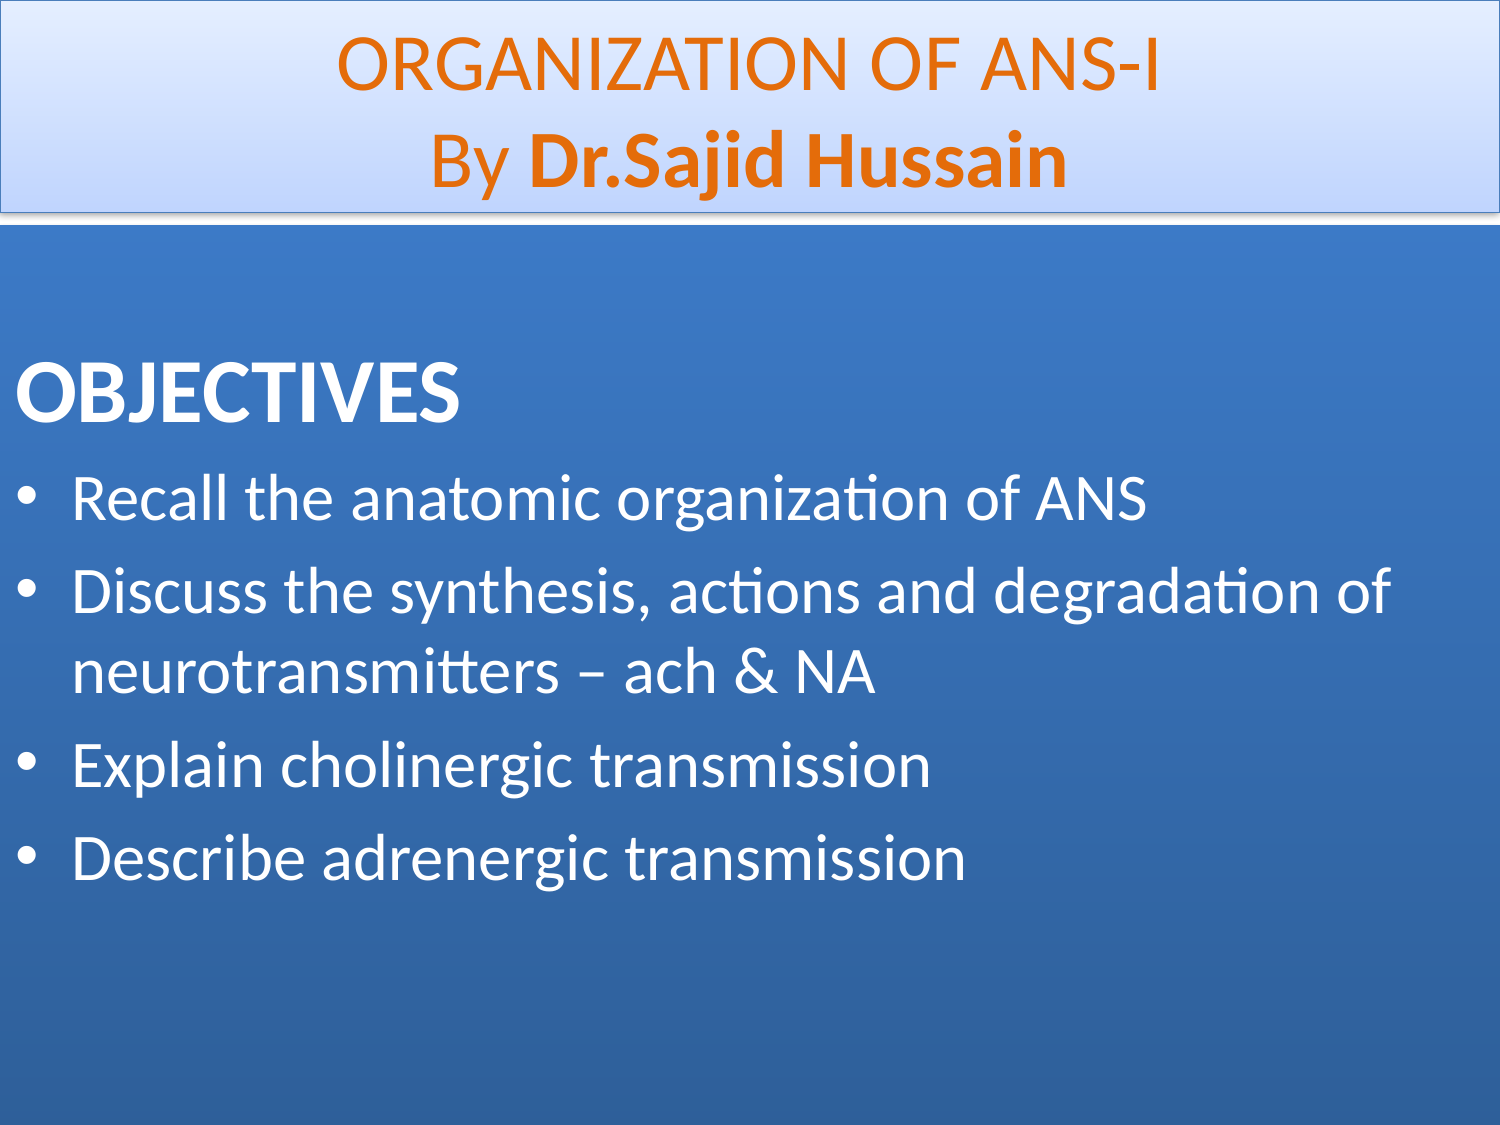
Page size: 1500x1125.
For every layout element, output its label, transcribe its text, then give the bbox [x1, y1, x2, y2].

list OBJECTIVES Recall the anatomic organization of ANS Discuss the synthesis, actions and degradation of neurotransmitters – ach & NA Explain cholinergic transmission Describe adrenergic transmission [0, 224, 1500, 1125]
title ORGANIZATION OF ANS-I By Dr.Sajid Hussain [0, 0, 1500, 213]
